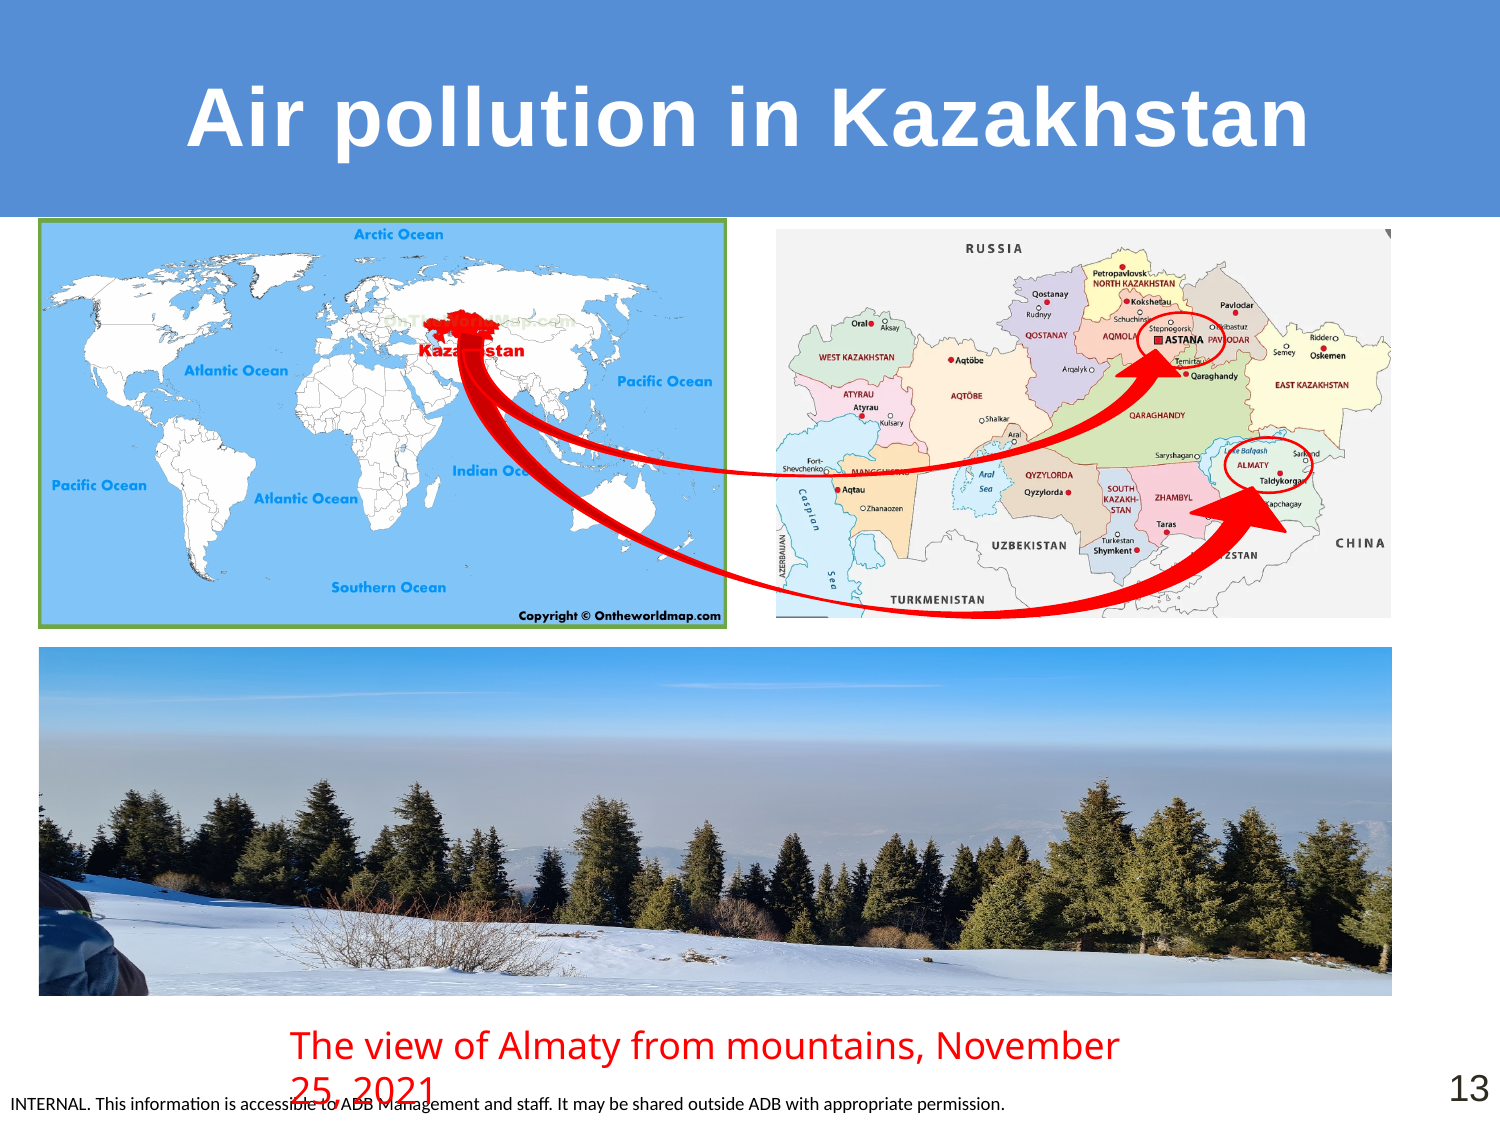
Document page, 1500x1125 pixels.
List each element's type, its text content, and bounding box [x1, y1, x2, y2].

slide_number 13 [1433, 1064, 1500, 1110]
text_box The view of Almaty from mountains, November 25, 2021 [274, 1014, 1188, 1120]
title Air pollution in Kazakhstan [0, 34, 1497, 210]
picture [776, 229, 1391, 618]
text_box [734, 573, 769, 590]
picture [38, 218, 727, 629]
picture [38, 646, 1393, 996]
text_box [734, 470, 769, 477]
